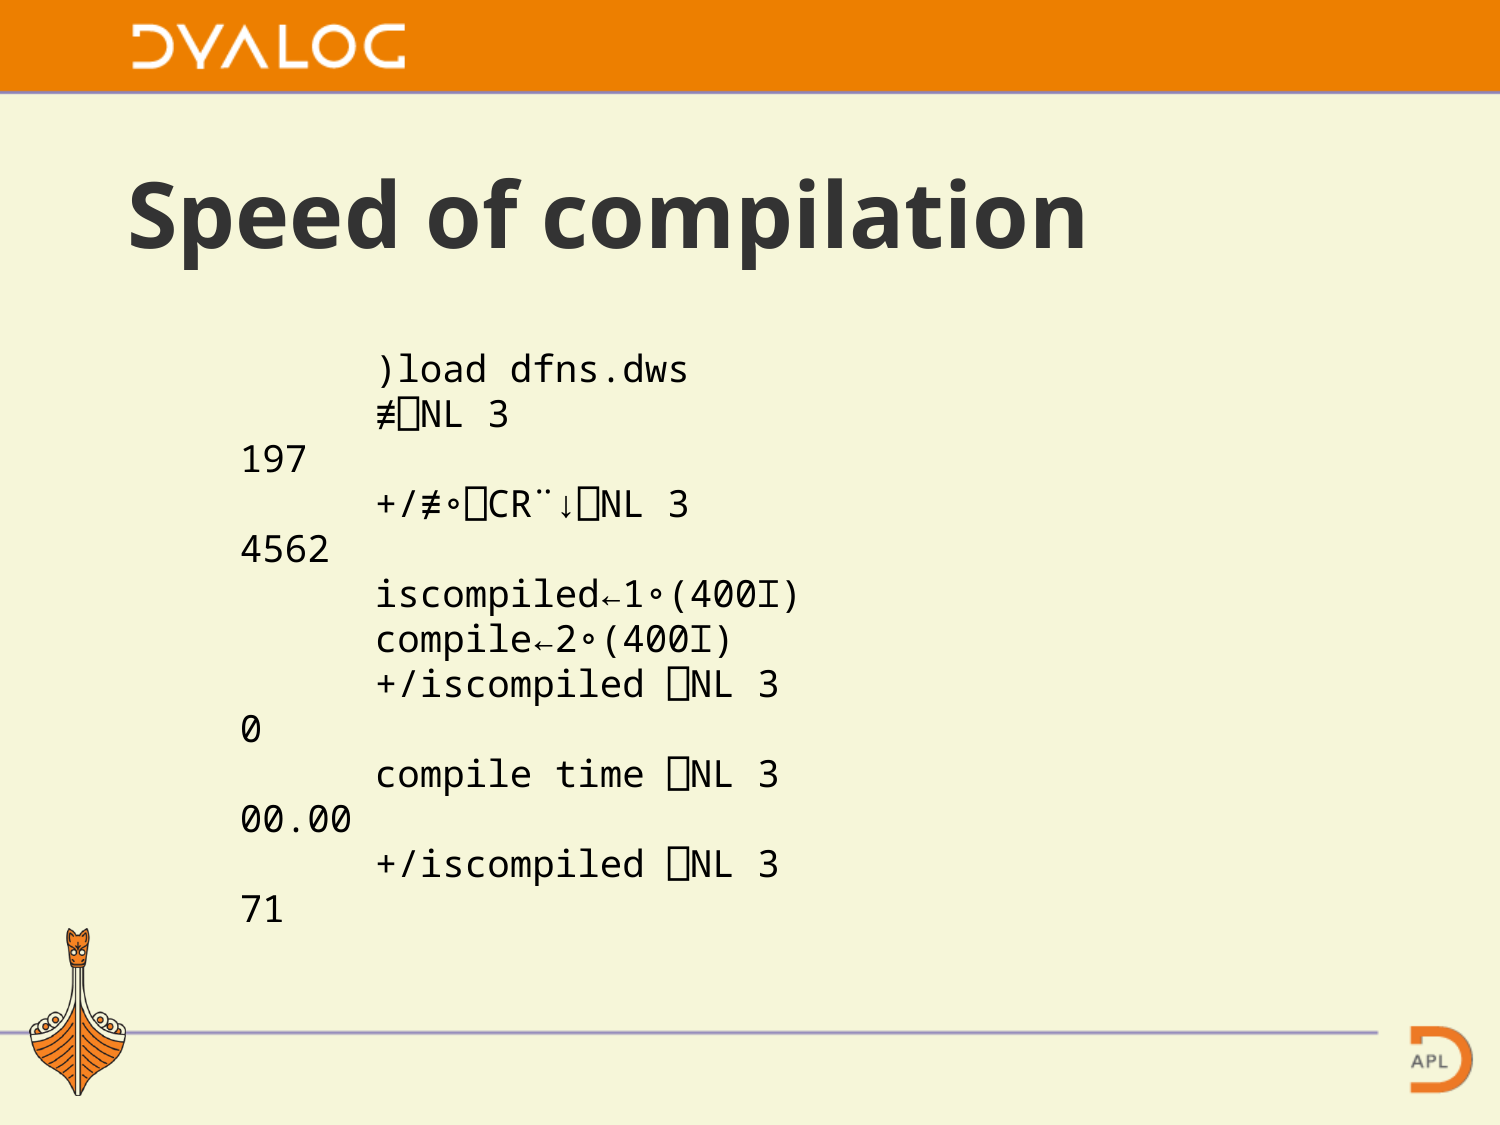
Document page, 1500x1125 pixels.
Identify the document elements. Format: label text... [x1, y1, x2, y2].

subtitle )load dfns.dws ≢⎕NL 3 197 +/≢∘⎕CR¨↓⎕NL 3 4562 iscompiled←1∘(400⌶) compile←2∘(400⌶) +/iscompiled ⎕NL 3 0 compile time ⎕NL 3 00.00 +/iscompiled ⎕NL 3 71 [225, 338, 1275, 925]
picture [0, 0, 1500, 1125]
title Speed of compilation [112, 149, 1388, 288]
